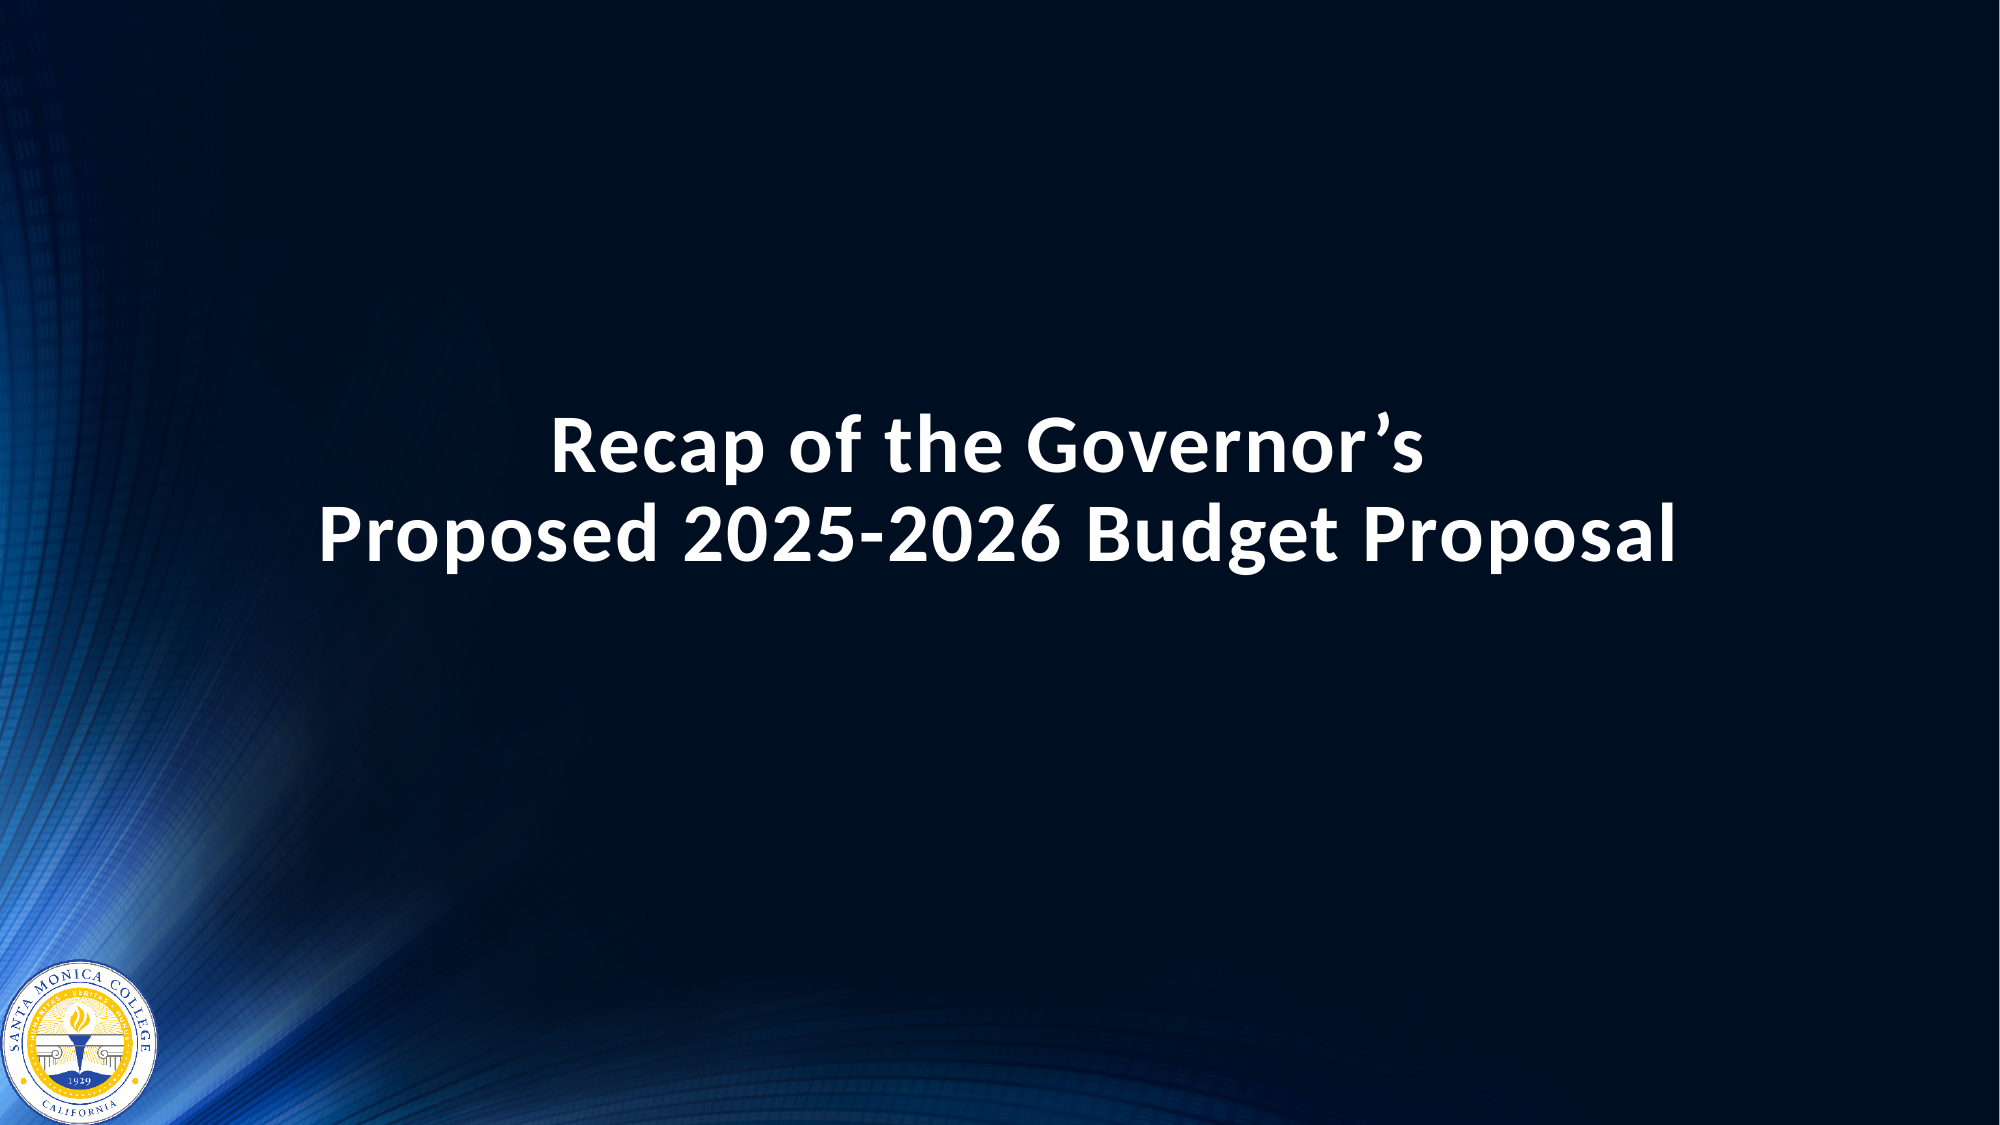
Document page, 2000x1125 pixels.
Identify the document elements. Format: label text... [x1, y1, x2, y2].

title Recap of the Governor’s Proposed 2025-2026 Budget Proposal [162, 500, 1838, 588]
picture [0, 0, 2000, 1125]
